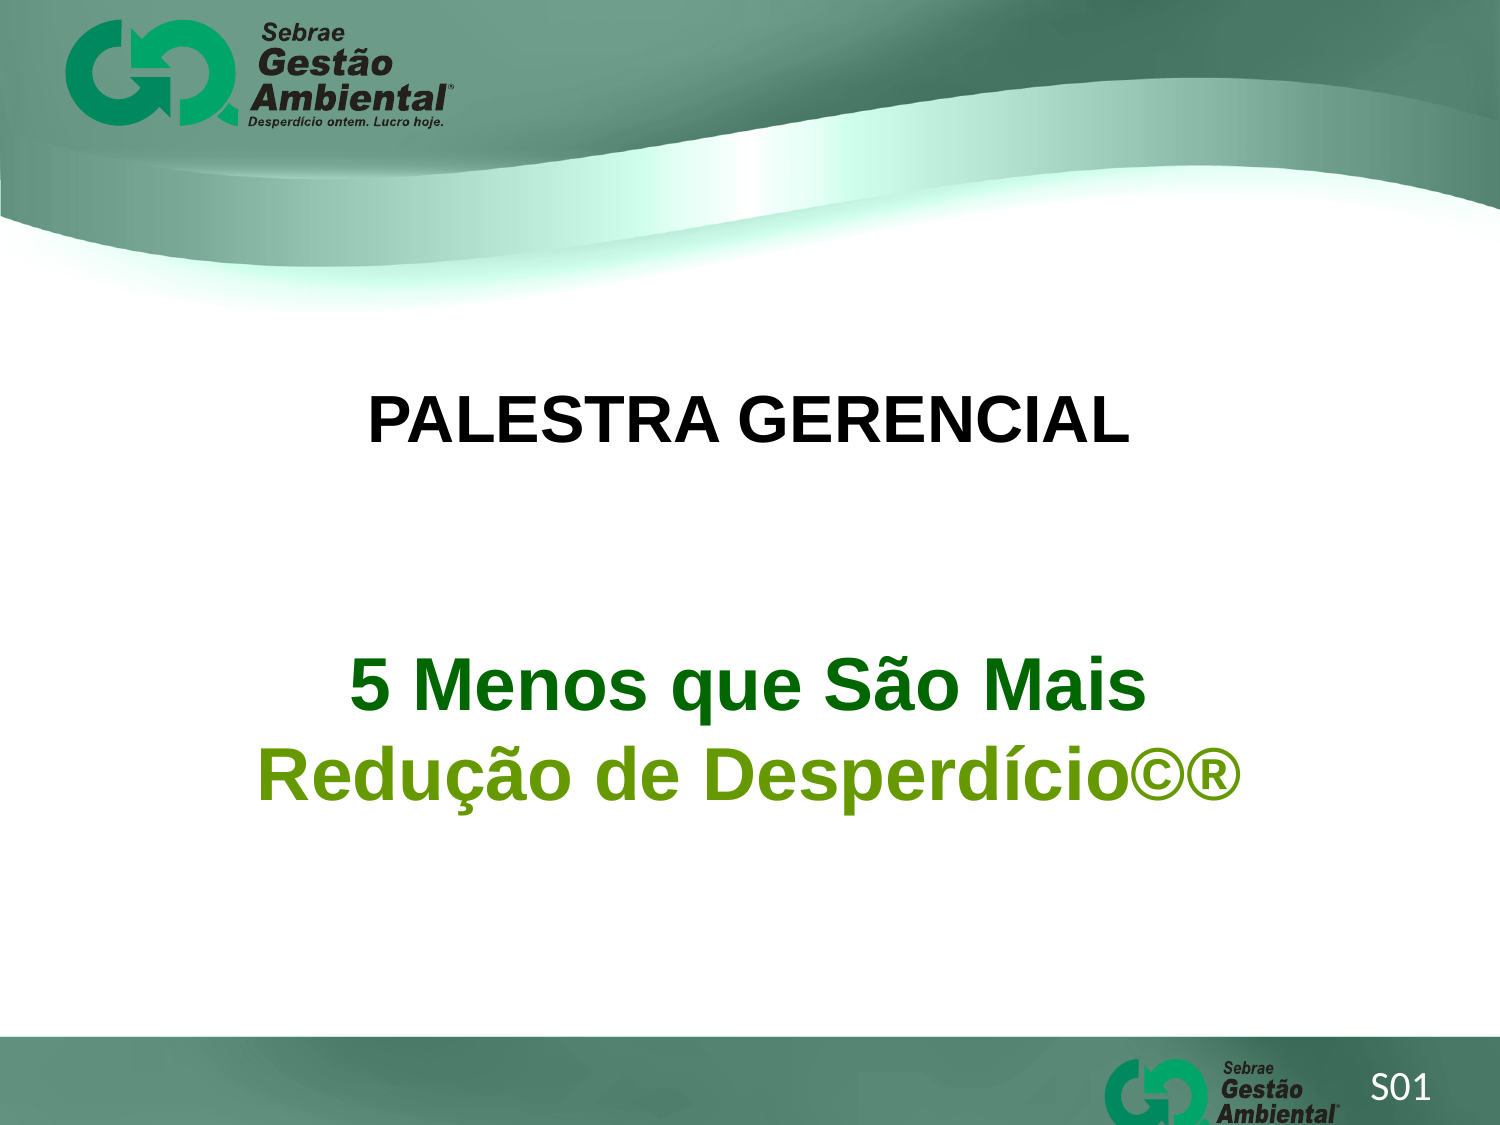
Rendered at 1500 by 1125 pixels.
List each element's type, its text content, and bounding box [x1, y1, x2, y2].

picture [0, 913, 1500, 1125]
picture [1169, 1114, 1173, 1125]
text_box PALESTRA GERENCIAL 5 Menos que São Mais Redução de Desperdício©® [0, 368, 1500, 913]
text_box S01 [1144, 1053, 1447, 1114]
picture [0, 0, 1500, 368]
